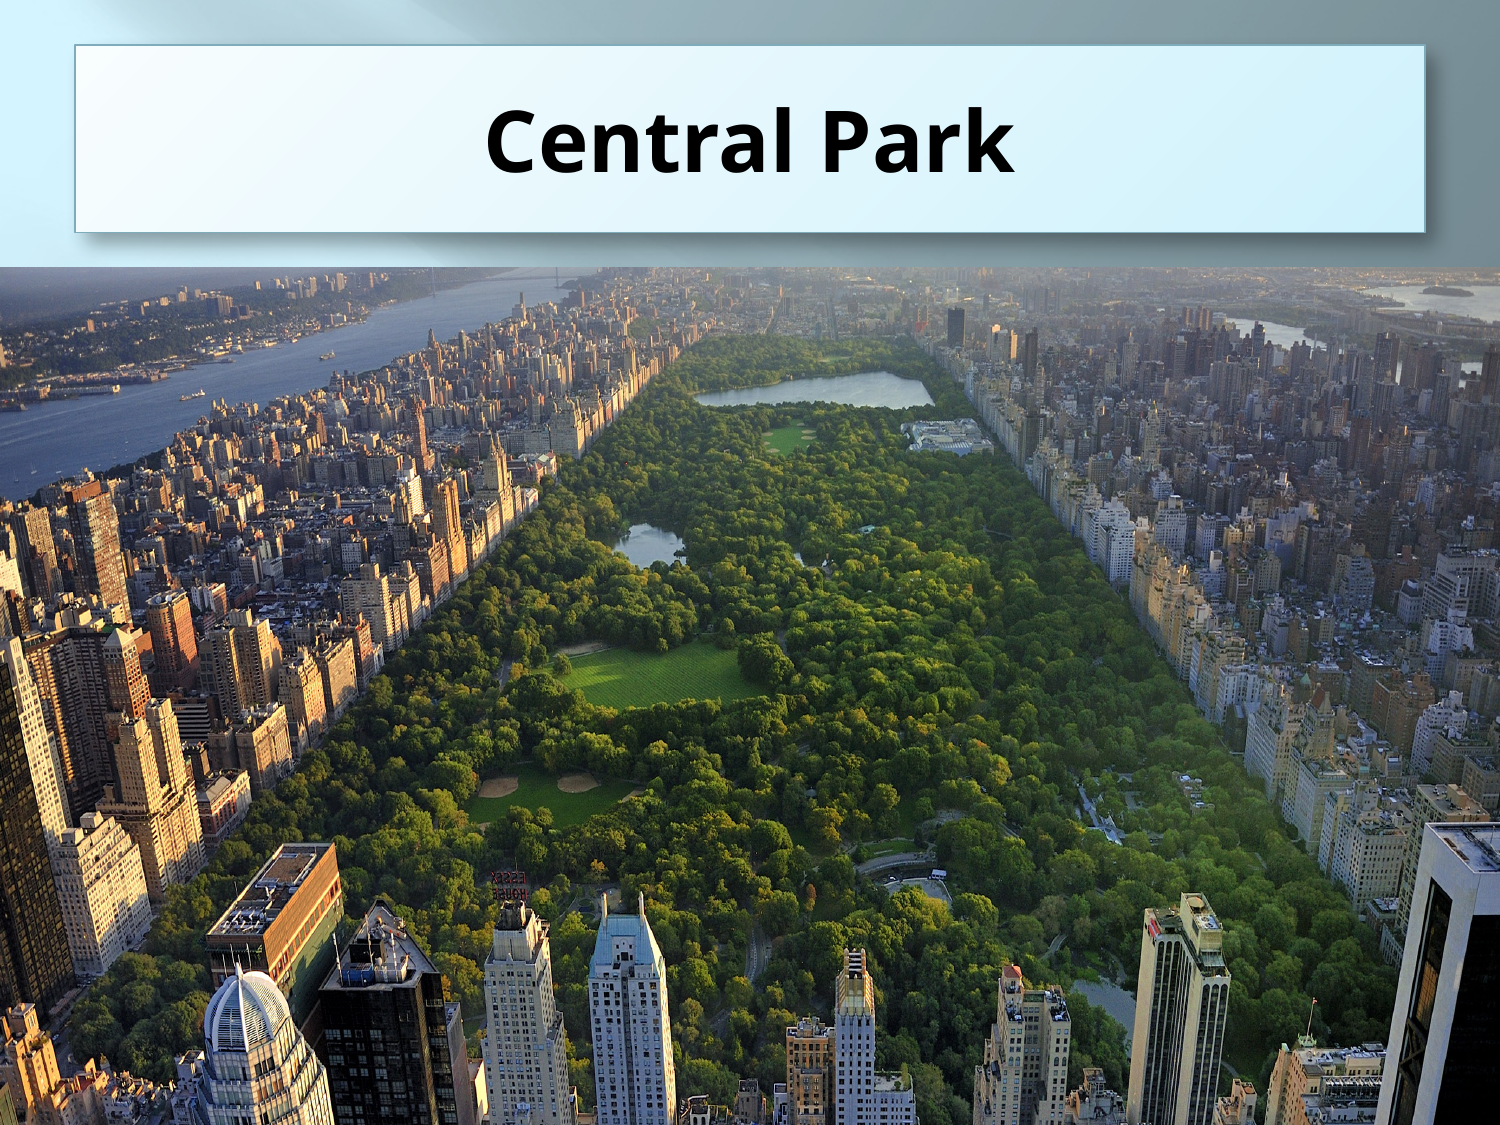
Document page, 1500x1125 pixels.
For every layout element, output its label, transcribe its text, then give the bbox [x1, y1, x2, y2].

picture [0, 266, 1500, 1125]
title Central Park [74, 44, 1426, 233]
